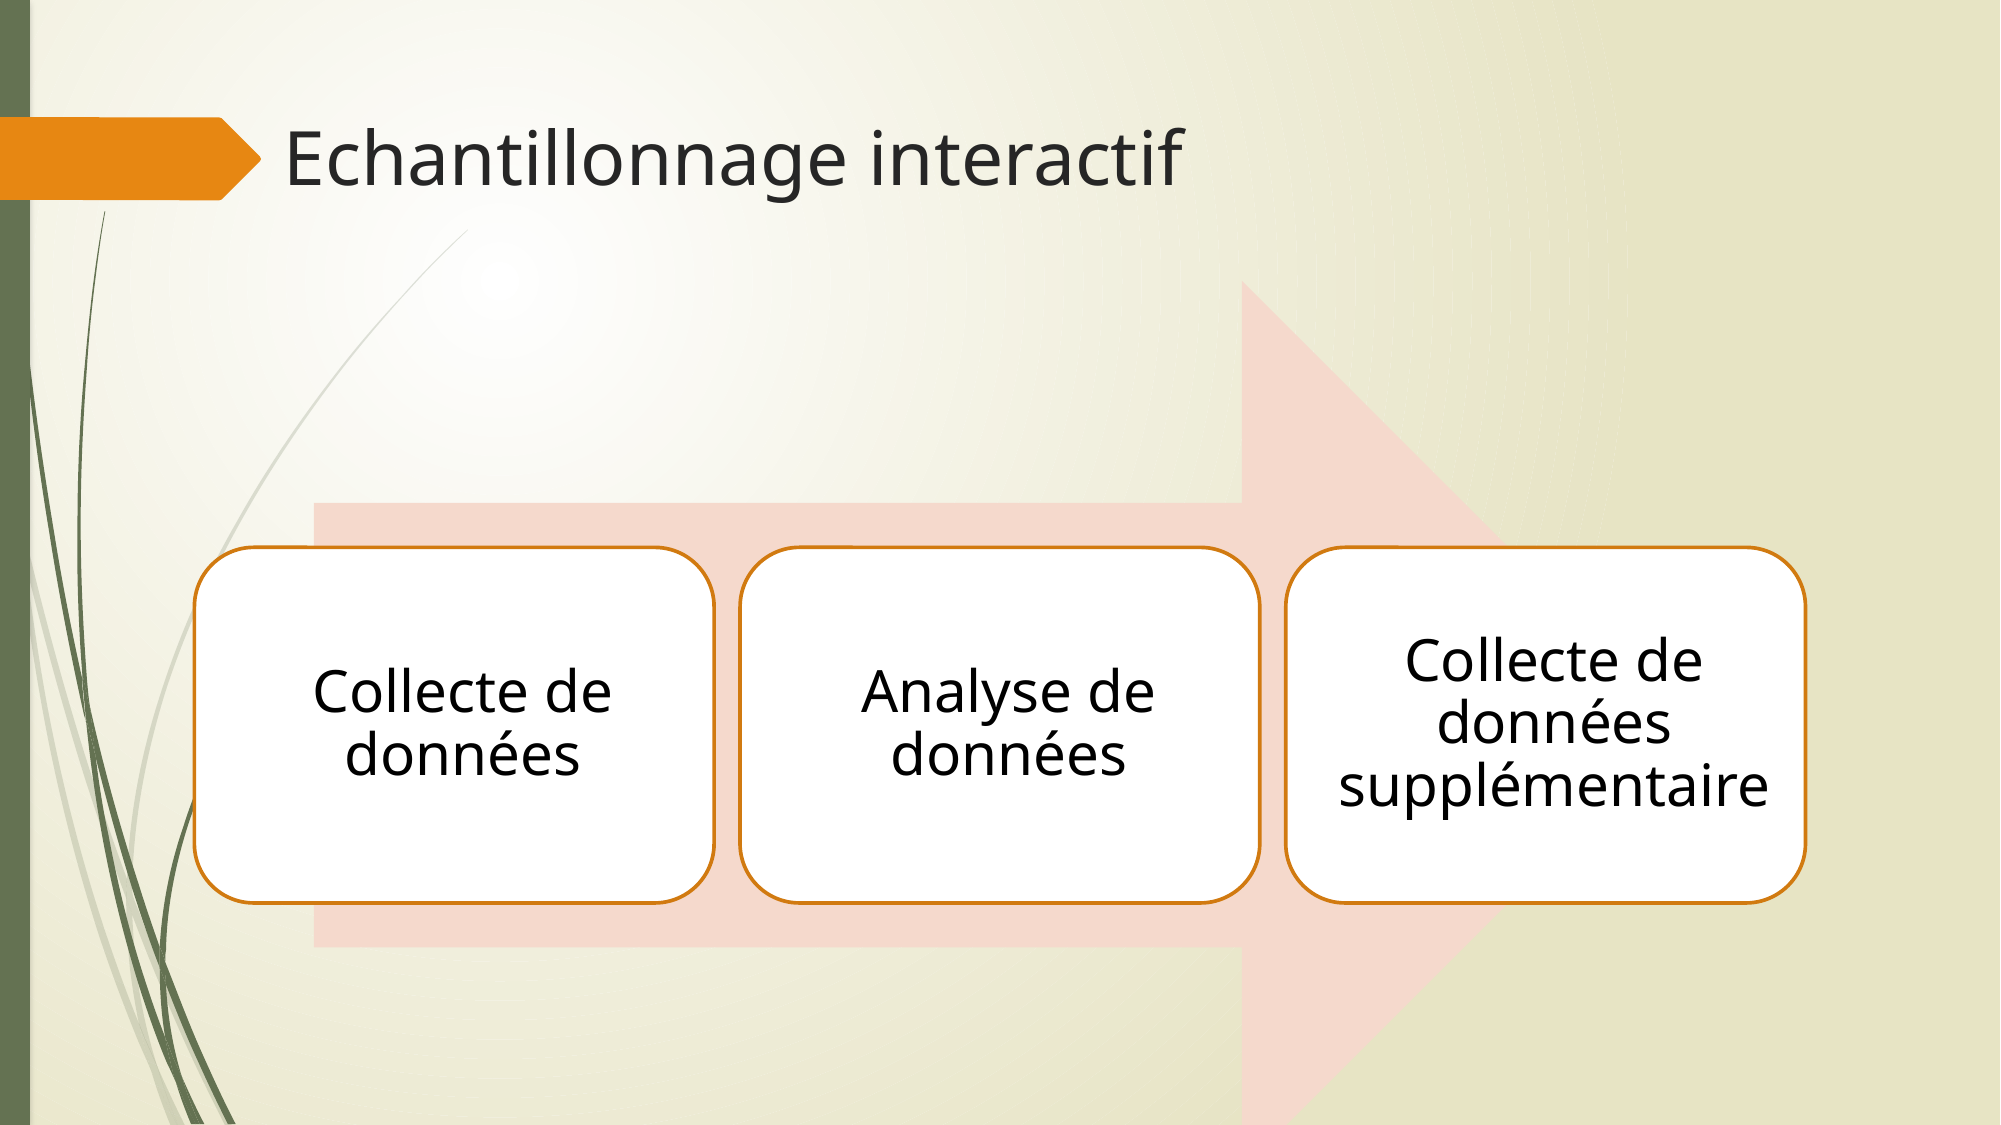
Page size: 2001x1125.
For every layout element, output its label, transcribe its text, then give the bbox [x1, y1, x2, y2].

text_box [192, 280, 1808, 1125]
title Echantillonnage interactif [269, 102, 1731, 280]
